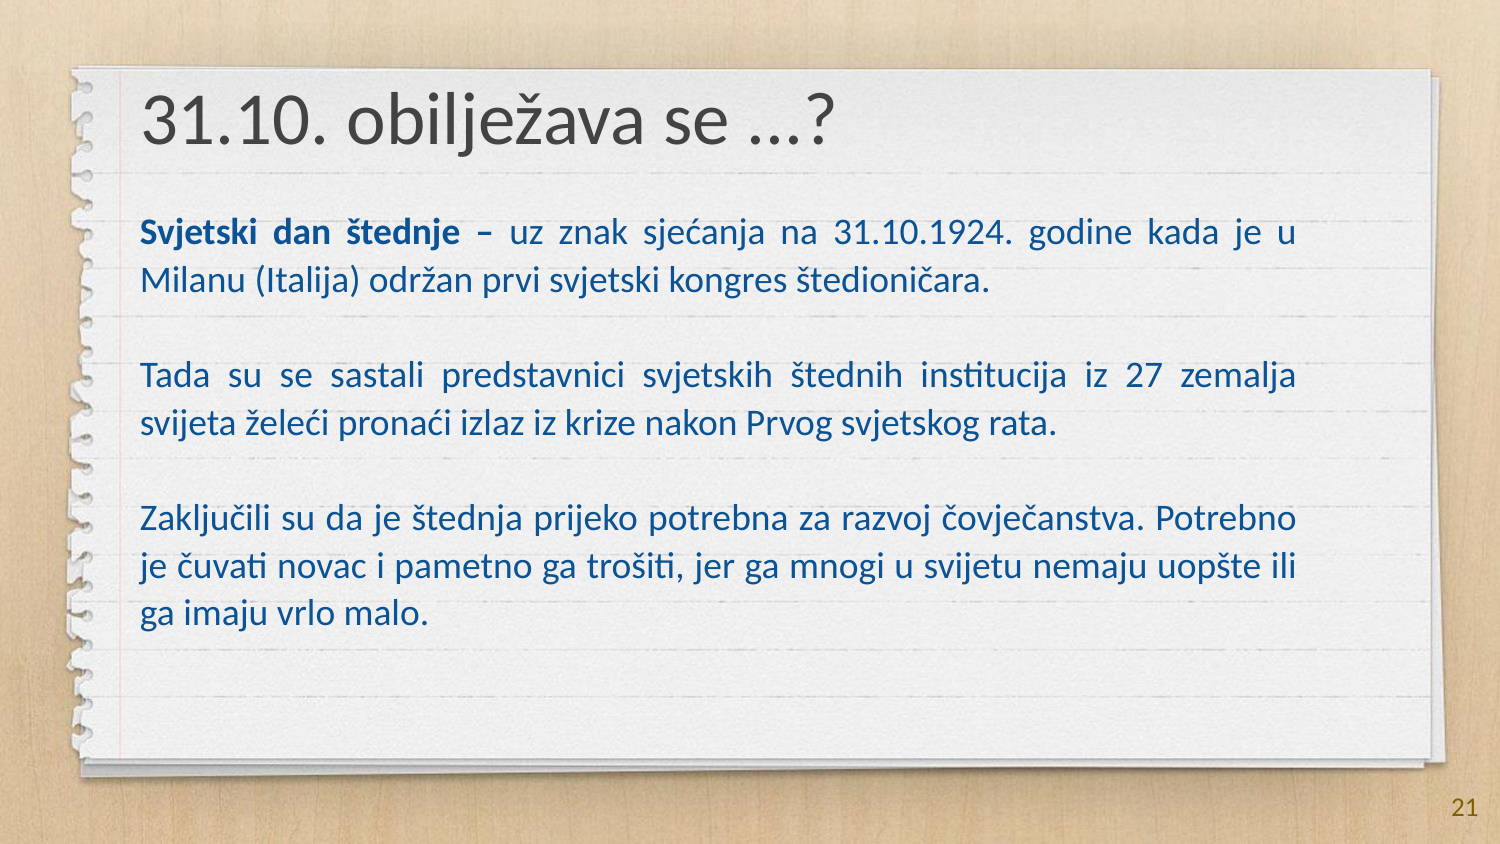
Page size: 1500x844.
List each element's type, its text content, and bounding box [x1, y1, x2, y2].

title 31.10. obilježava se ...? [125, 34, 1113, 175]
text_box Svjetski dan štednje – uz znak sjećanja na 31.10.1924. godine kada je u Milanu (Italija) održan prvi svjetski kongres štedioničara. Tada su se sastali predstavnici svjetskih štednih institucija iz 27 zemalja svijeta želeći pronaći izlaz iz krize nakon Prvog svjetskog rata. Zaključili su da je štednja prijeko potrebna za razvoj čovječanstva. Potrebno je čuvati novac i pametno ga trošiti, jer ga mnogi u svijetu nemaju uopšte ili ga imaju vrlo malo. [124, 196, 1313, 535]
slide_number 21 [1429, 767, 1500, 844]
picture [0, 0, 1500, 844]
